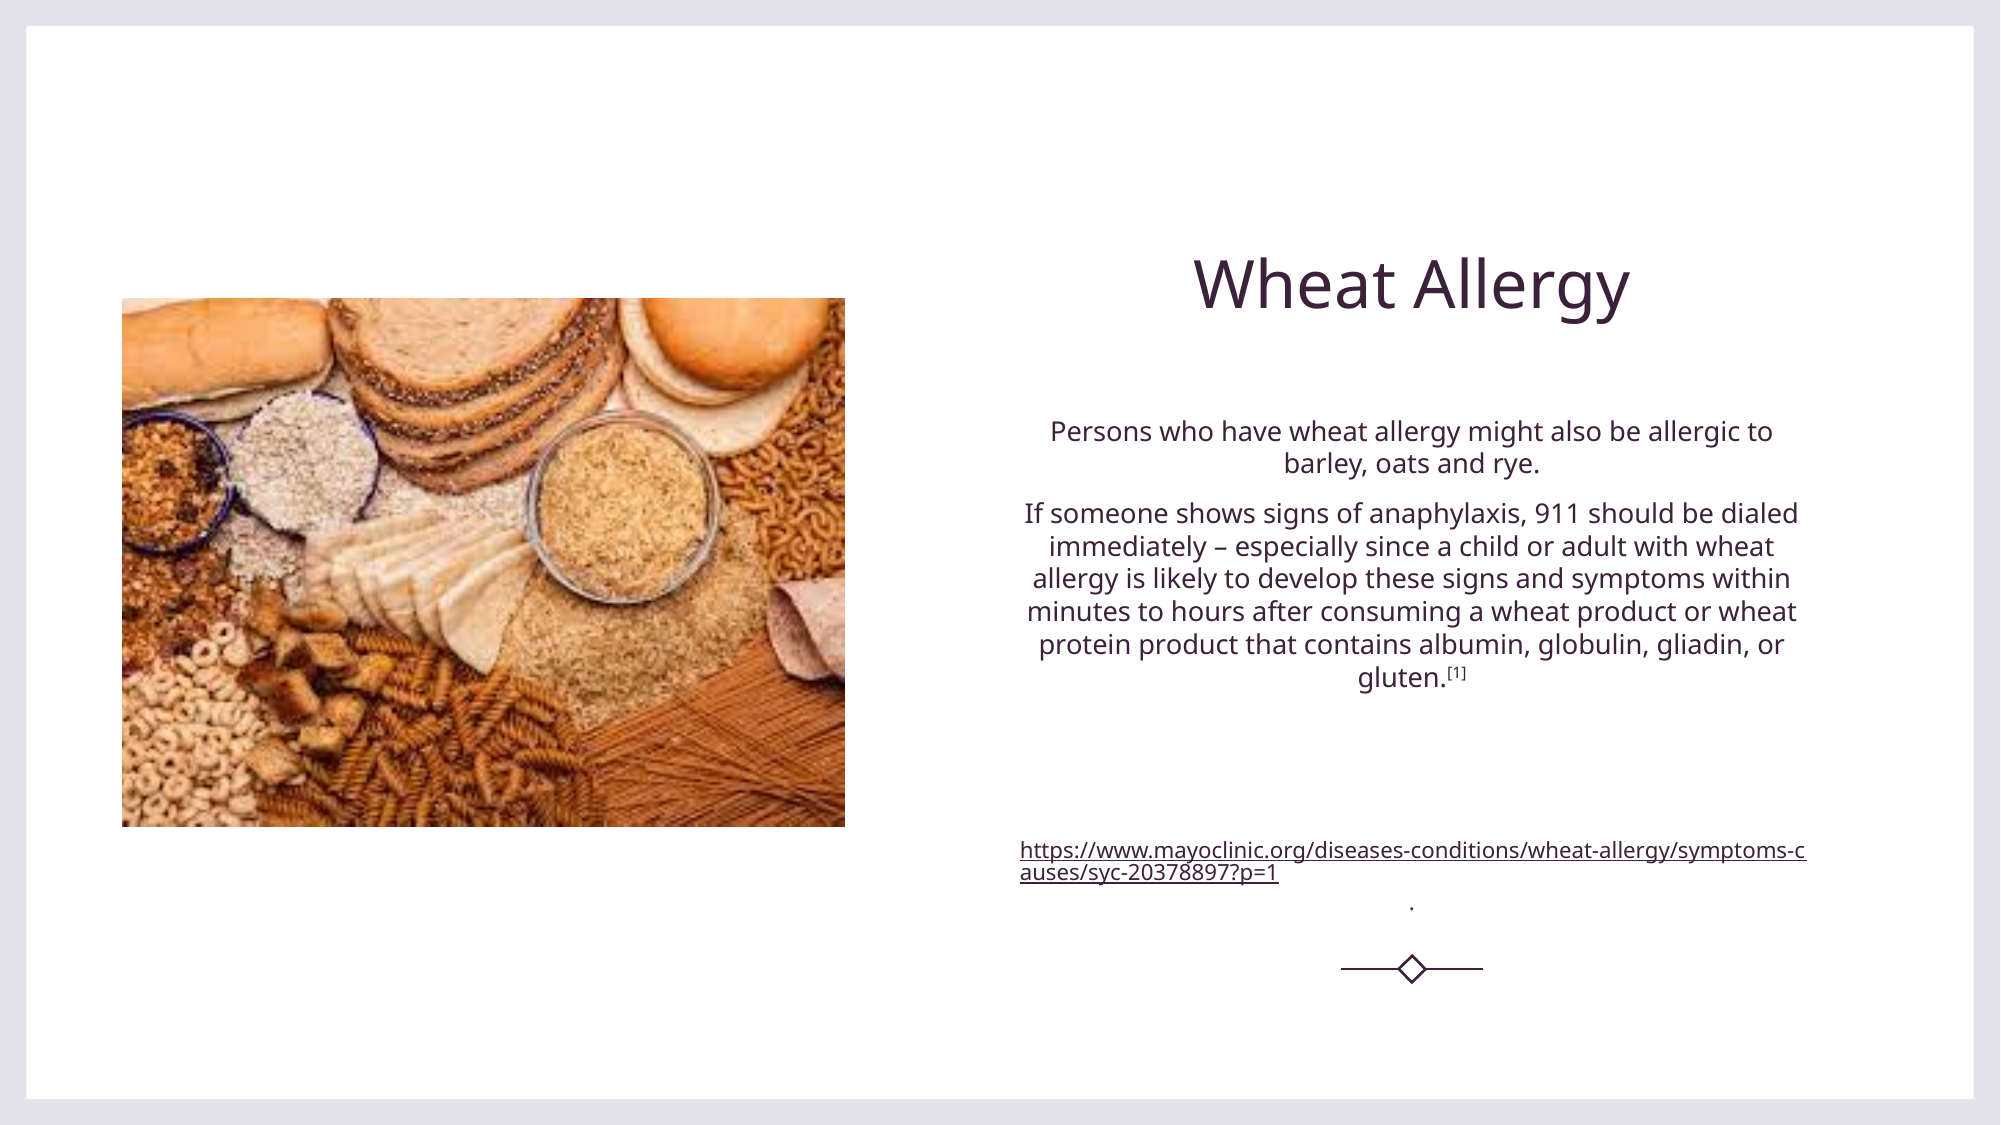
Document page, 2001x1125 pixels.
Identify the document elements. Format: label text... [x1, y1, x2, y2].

title Wheat Allergy [991, 118, 1833, 330]
picture [122, 298, 845, 827]
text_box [1340, 959, 1484, 979]
text_box [0, 0, 2000, 1125]
text_box [25, 25, 1975, 1100]
list Persons who have wheat allergy might also be allergic to barley, oats and rye. If someone shows signs of anaphylaxis, 911 should be dialed immediately – especially since a child or adult with wheat allergy is likely to develop these signs and symptoms within minutes to hours after consuming a wheat product or wheat protein product that contains albumin, globulin, gliadin, or gluten.[1] https://www.mayoclinic.org/diseases-conditions/wheat-allergy/symptoms-causes/syc-20378897?p=1. [1004, 406, 1820, 904]
